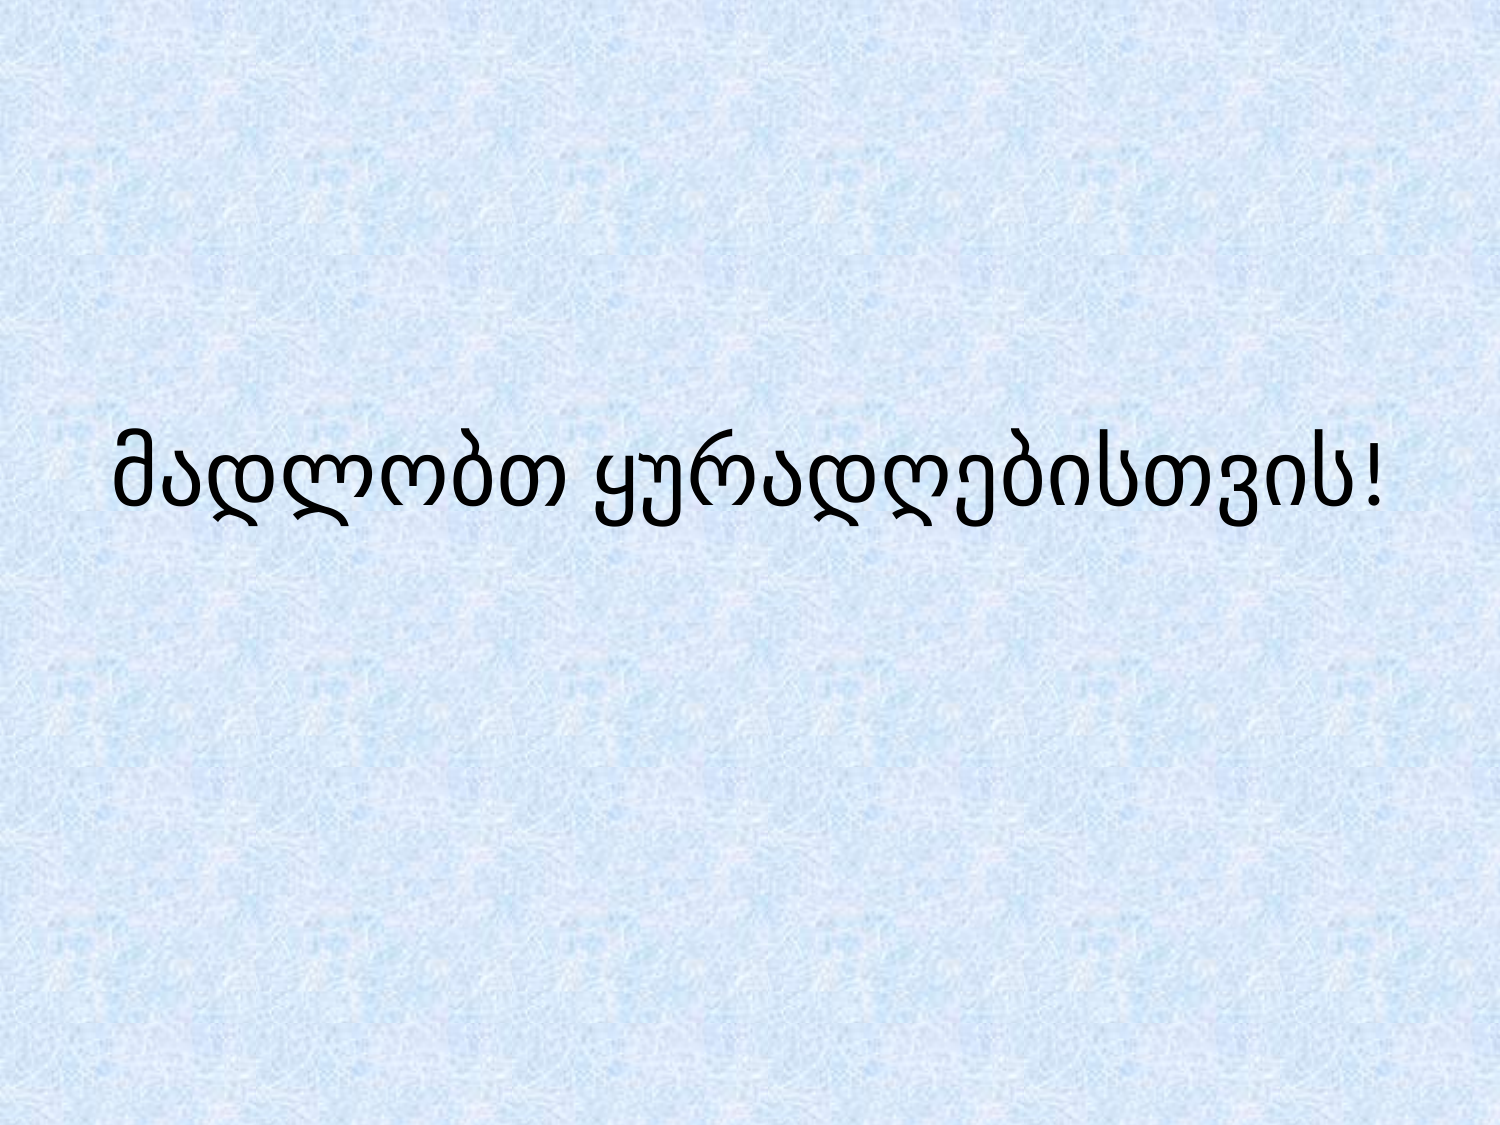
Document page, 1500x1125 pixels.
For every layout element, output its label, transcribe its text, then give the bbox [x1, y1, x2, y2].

title მადლობთ ყურადღებისთვის! [75, 375, 1425, 563]
picture [0, 0, 1500, 1125]
